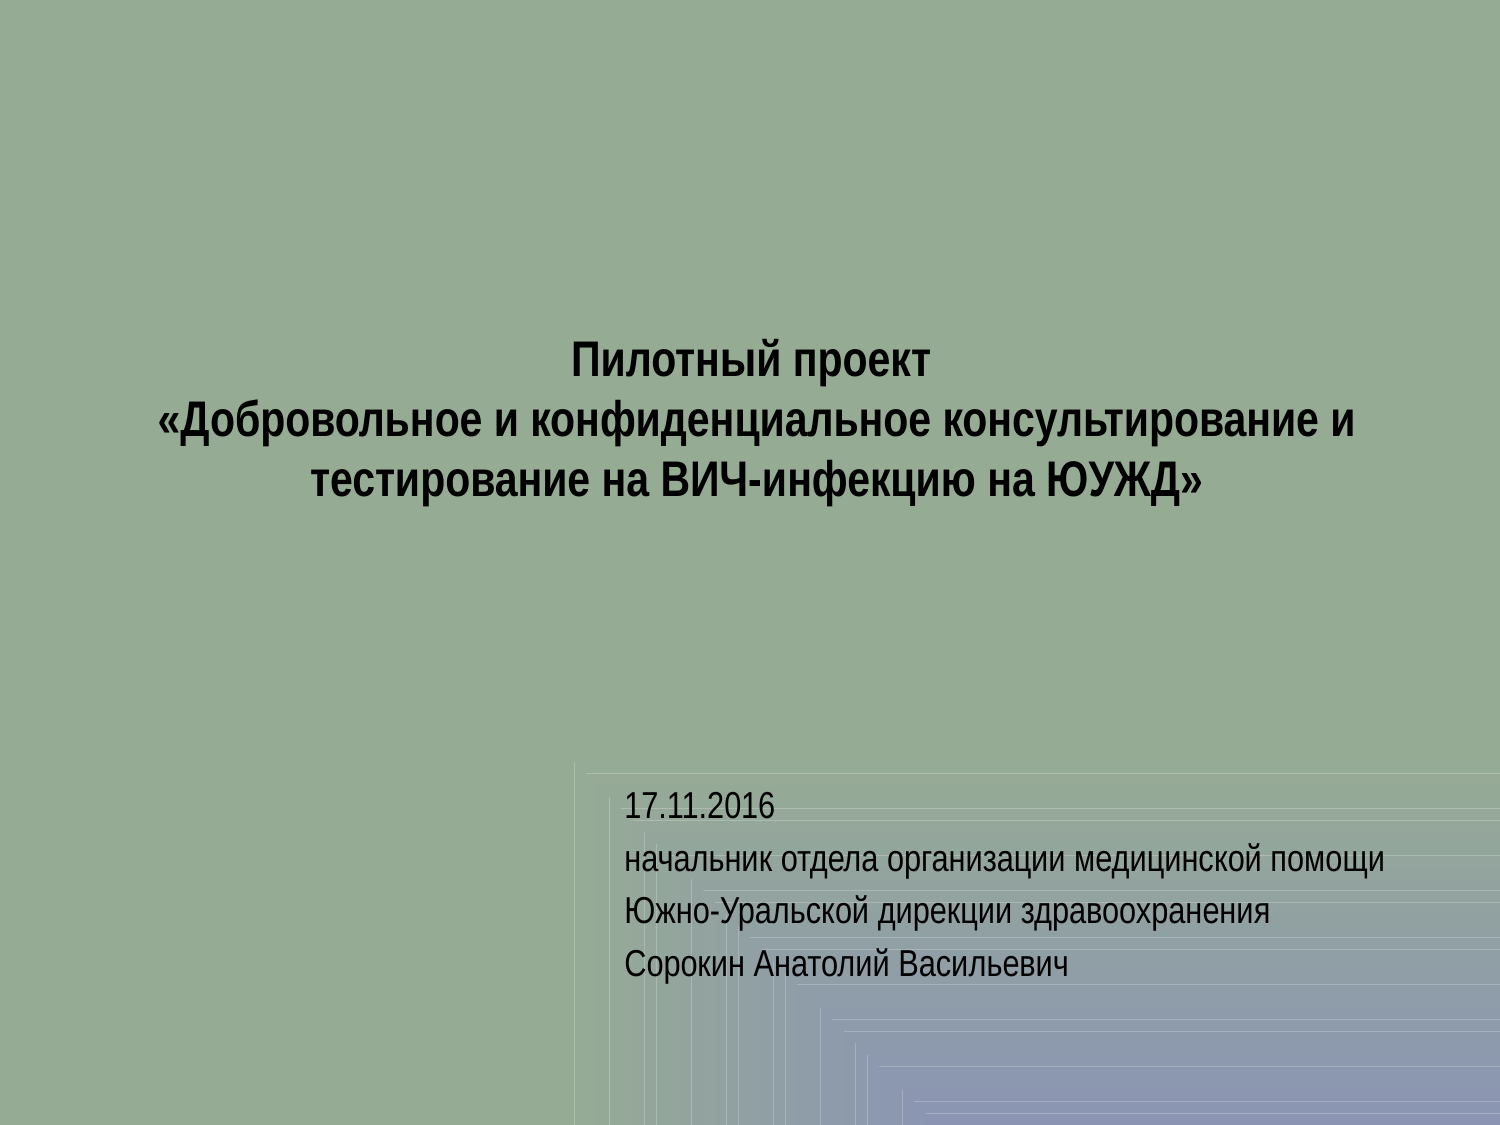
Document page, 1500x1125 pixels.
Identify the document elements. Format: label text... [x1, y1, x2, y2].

list 17.11.2016 начальник отдела организации медицинской помощи Южно-Уральской дирекции здравоохранения Сорокин Анатолий Васильевич [609, 773, 1425, 1005]
title Пилотный проект «Добровольное и конфиденциальное консультирование и тестирование на ВИЧ-инфекцию на ЮУЖД» [82, 292, 1432, 539]
